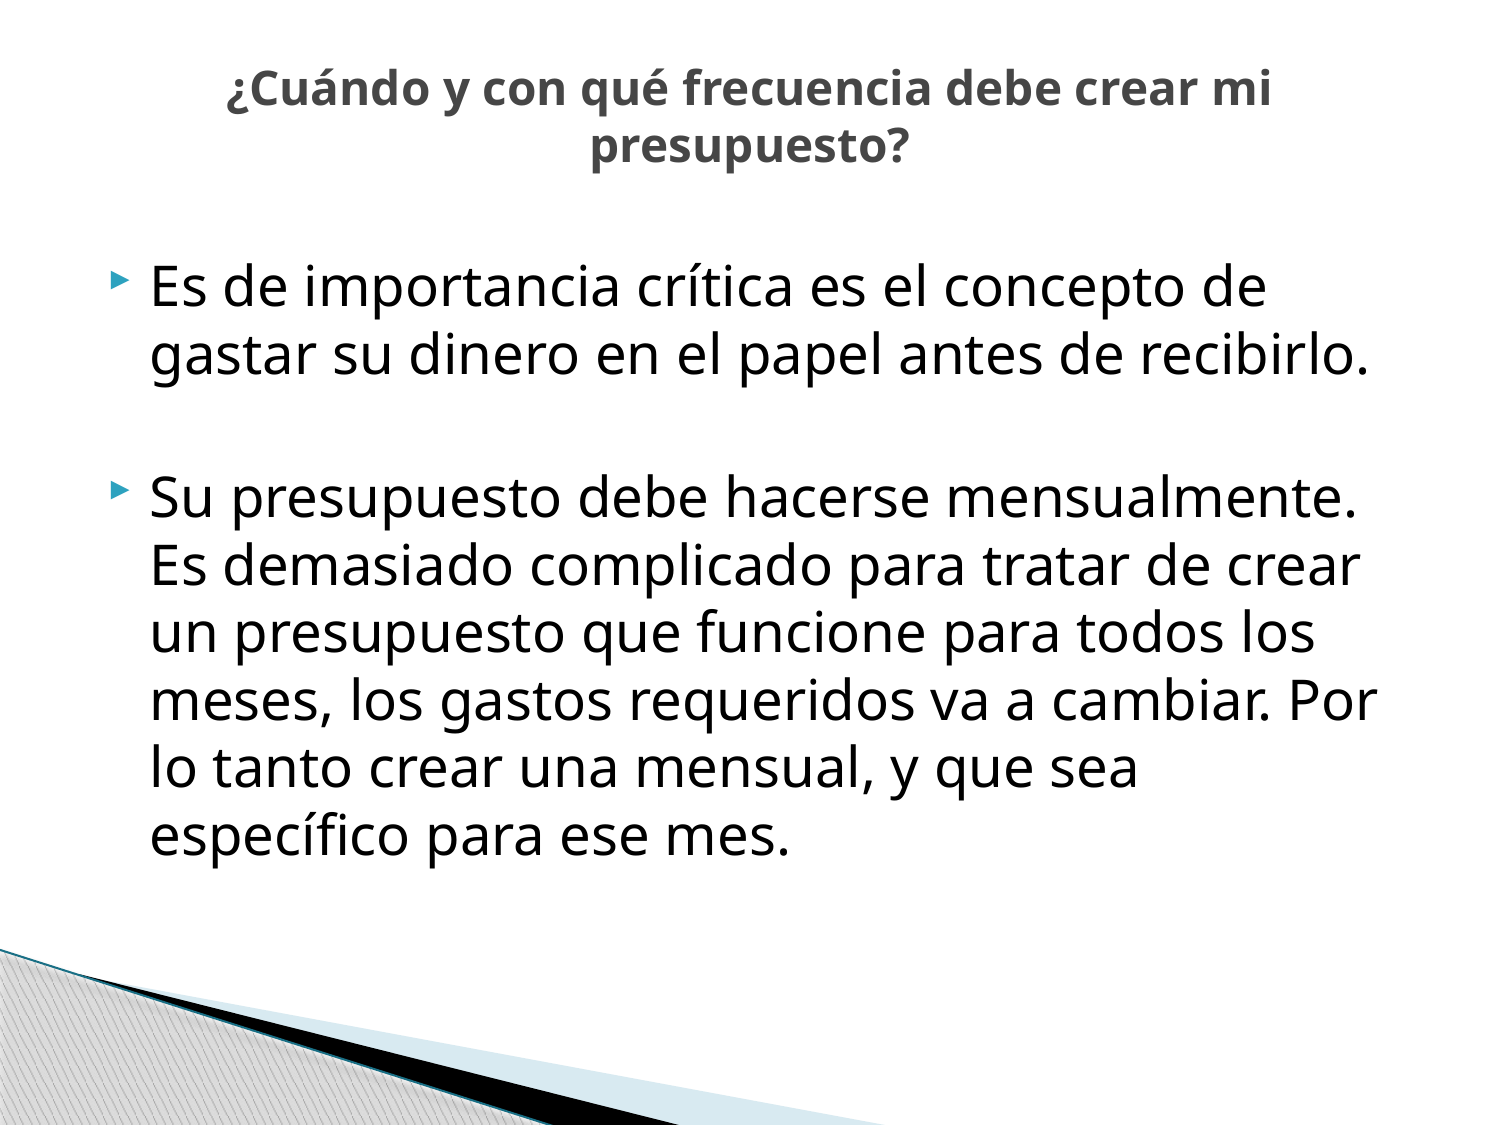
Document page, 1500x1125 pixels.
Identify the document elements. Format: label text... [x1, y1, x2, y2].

title ¿Cuándo y con qué frecuencia debe crear mi presupuesto? [75, 50, 1425, 238]
list Es de importancia crítica es el concepto de gastar su dinero en el papel antes de recibirlo. Su presupuesto debe hacerse mensualmente. Es demasiado complicado para tratar de crear un presupuesto que funcione para todos los meses, los gastos requeridos va a cambiar. Por lo tanto crear una mensual, y que sea específico para ese mes. [75, 243, 1425, 986]
